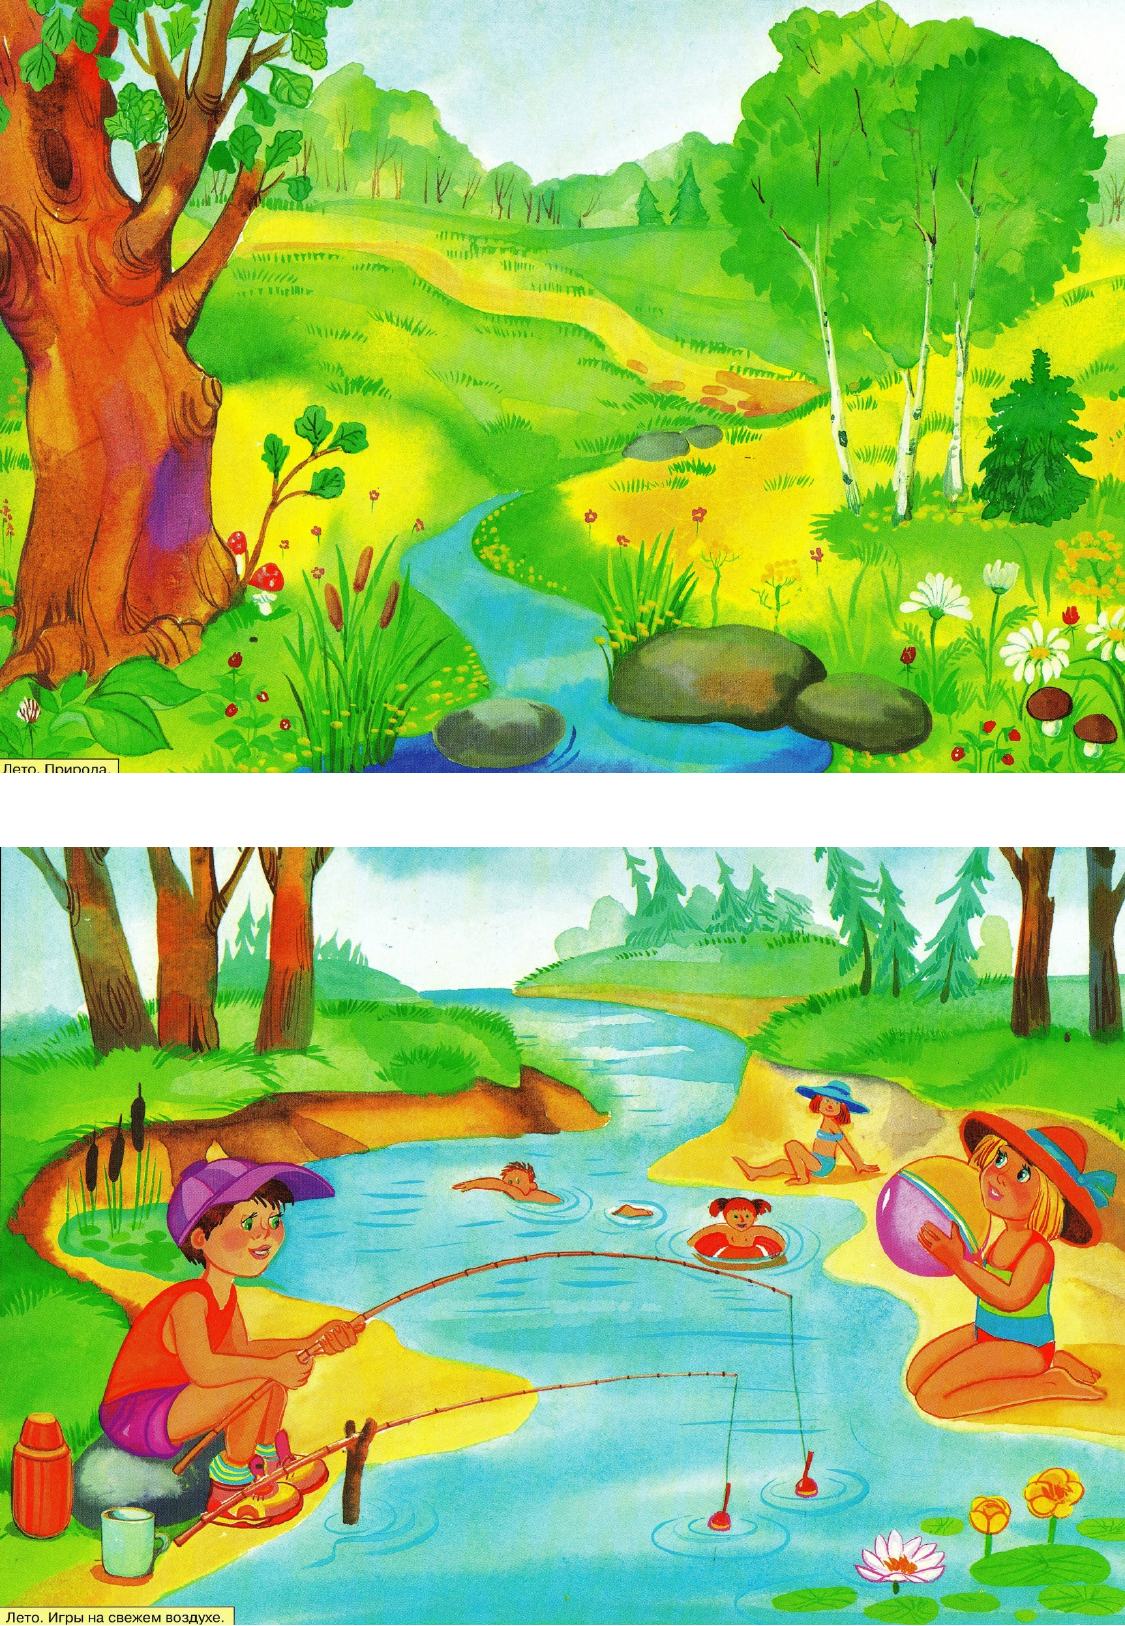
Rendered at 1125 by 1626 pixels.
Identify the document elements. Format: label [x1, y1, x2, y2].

list [0, 847, 1125, 1625]
picture [0, 0, 1125, 773]
